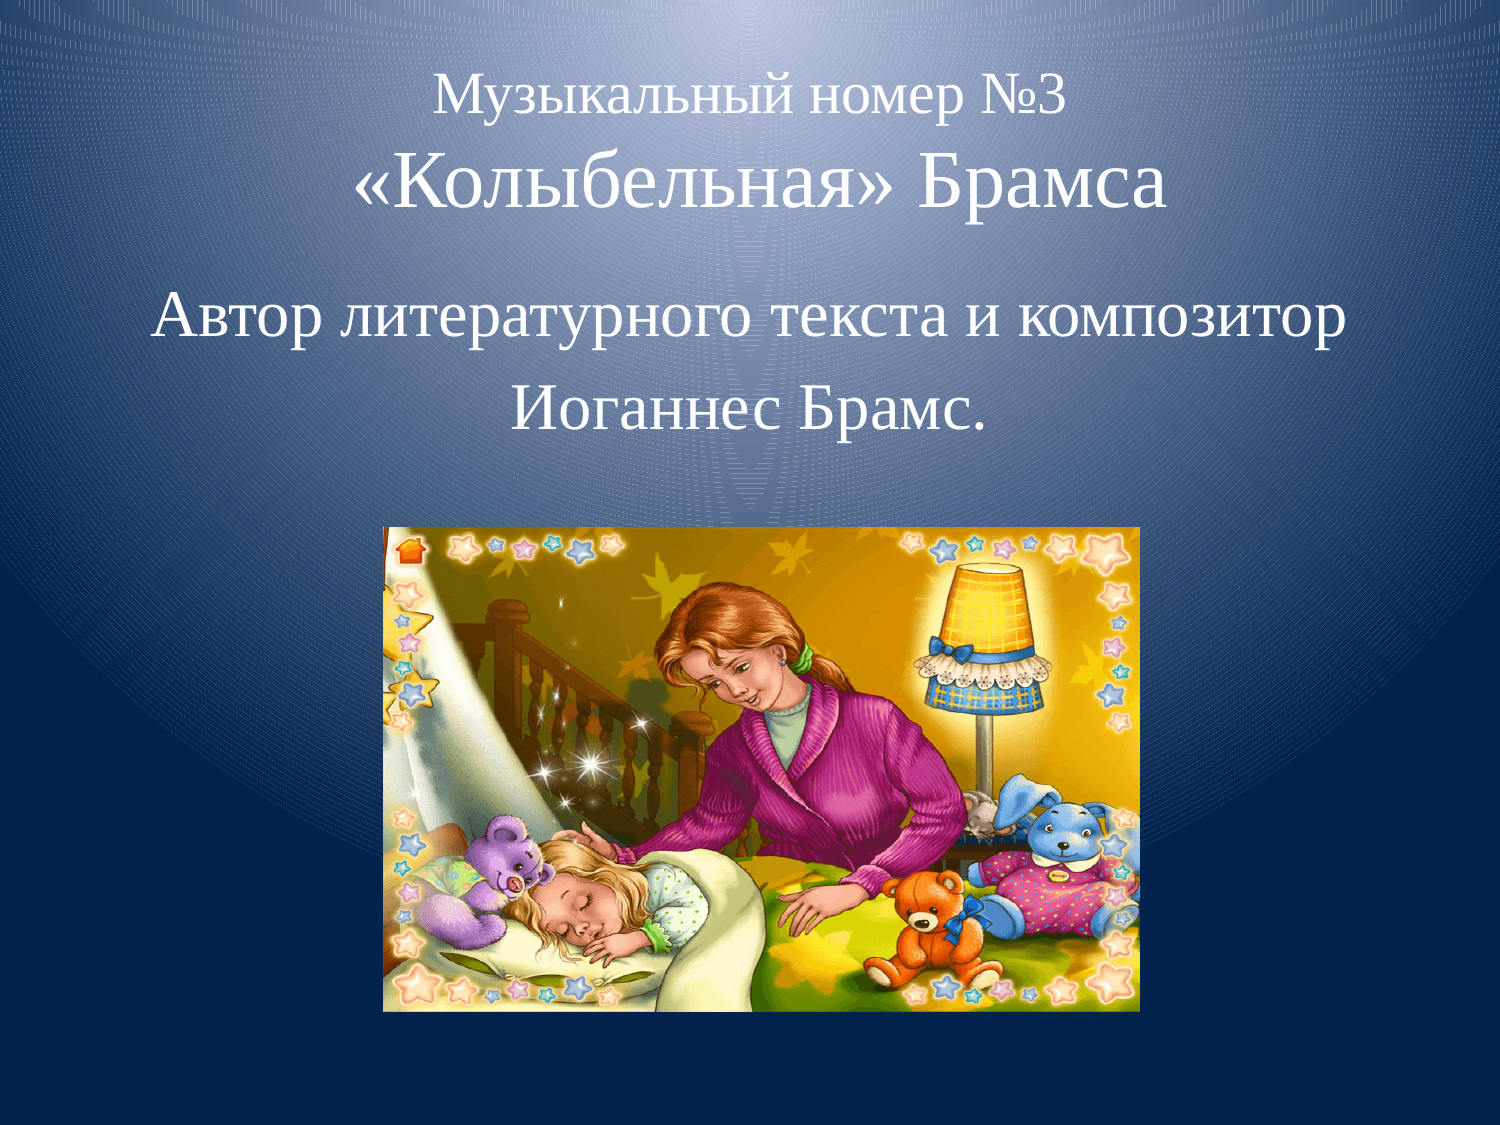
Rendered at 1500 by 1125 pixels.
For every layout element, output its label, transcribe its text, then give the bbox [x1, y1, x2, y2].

picture [383, 526, 1140, 1012]
title Музыкальный номер №3 «Колыбельная» Брамса [75, 45, 1425, 233]
list Автор литературного текста и композитор Иоганнес Брамс. [75, 262, 1425, 1005]
